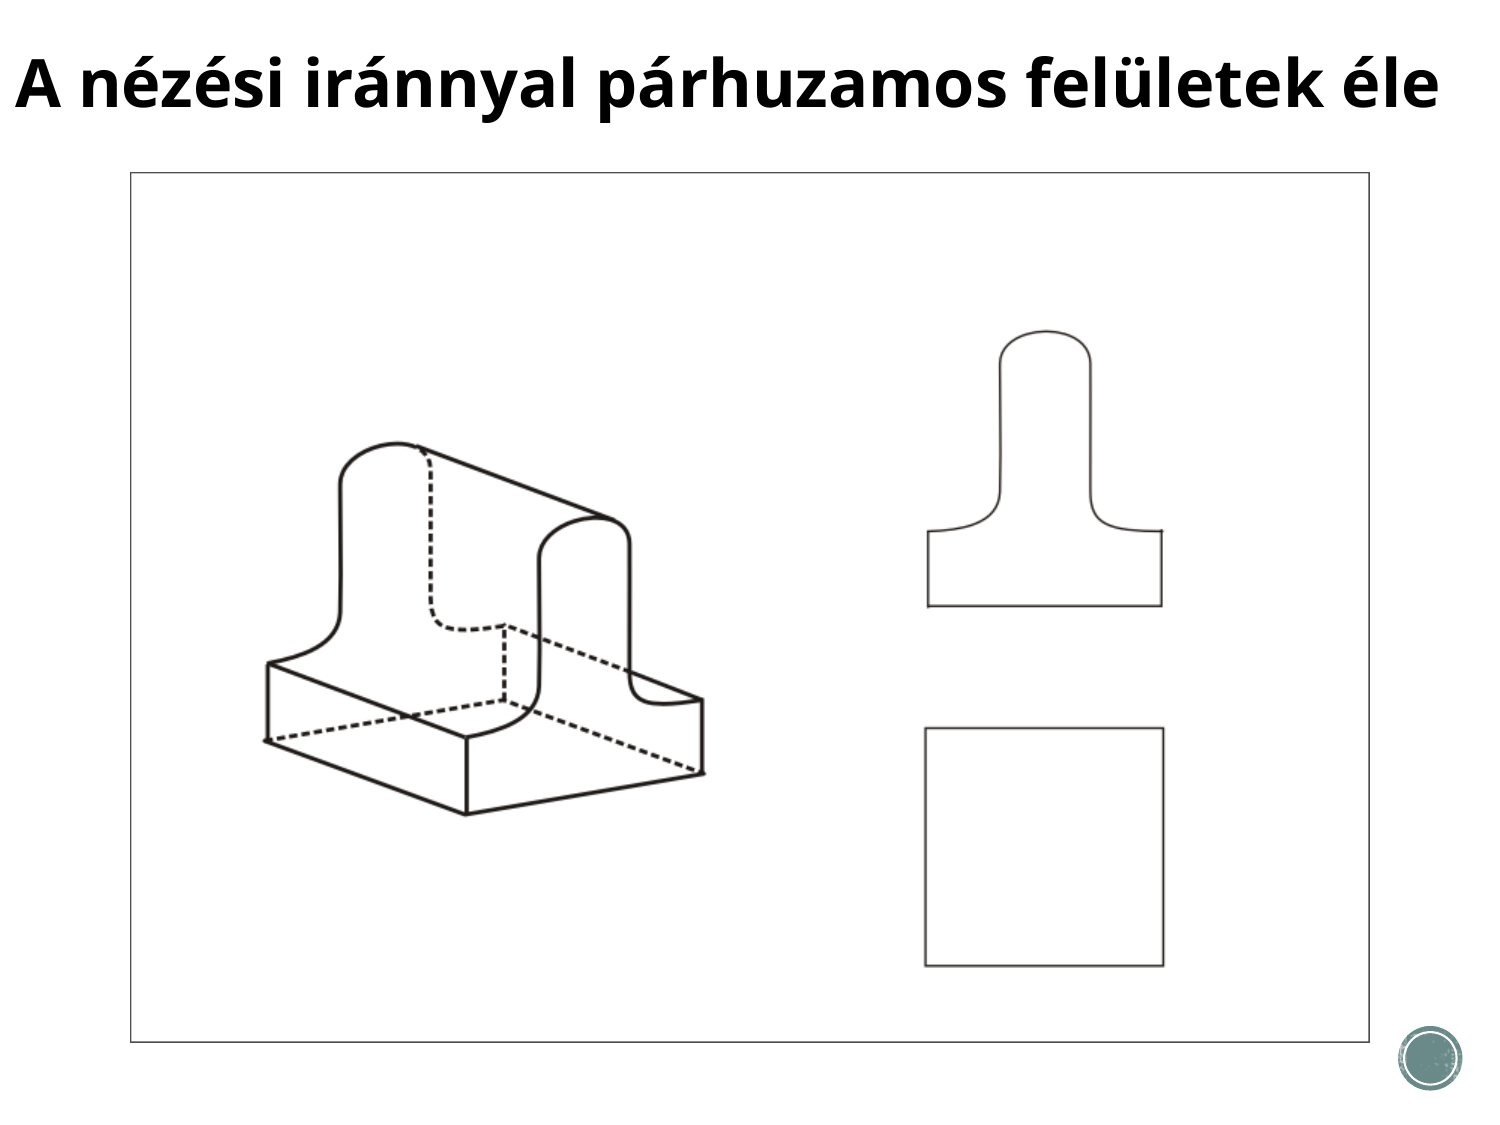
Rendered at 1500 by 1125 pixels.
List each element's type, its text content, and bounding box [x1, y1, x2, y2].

title A nézési iránnyal párhuzamos felületek éle [0, 0, 1500, 173]
picture [130, 172, 1370, 1043]
